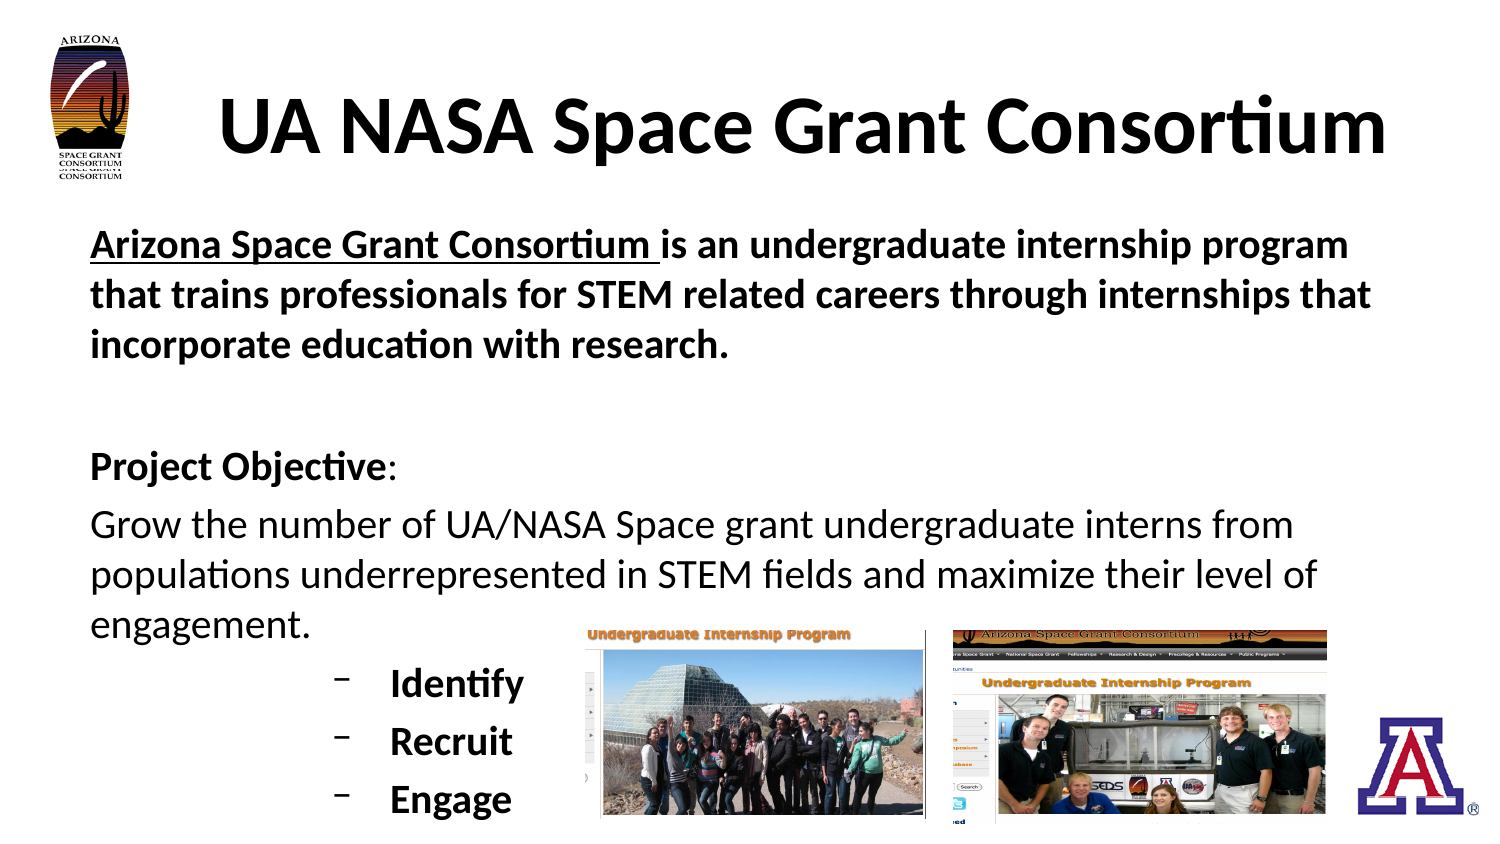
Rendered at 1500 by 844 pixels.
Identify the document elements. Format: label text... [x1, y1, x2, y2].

list Arizona Space Grant Consortium is an undergraduate internship program that trains professionals for STEM related careers through internships that incorporate education with research. Project Objective: Grow the number of UA/NASA Space grant undergraduate interns from populations underrepresented in STEM fields and maximize their level of engagement. Identify Recruit Engage [75, 209, 1425, 829]
picture [34, 35, 146, 182]
picture [1354, 714, 1479, 819]
picture [585, 630, 926, 820]
picture [952, 630, 1327, 824]
title UA NASA Space Grant Consortium [141, 49, 1500, 191]
